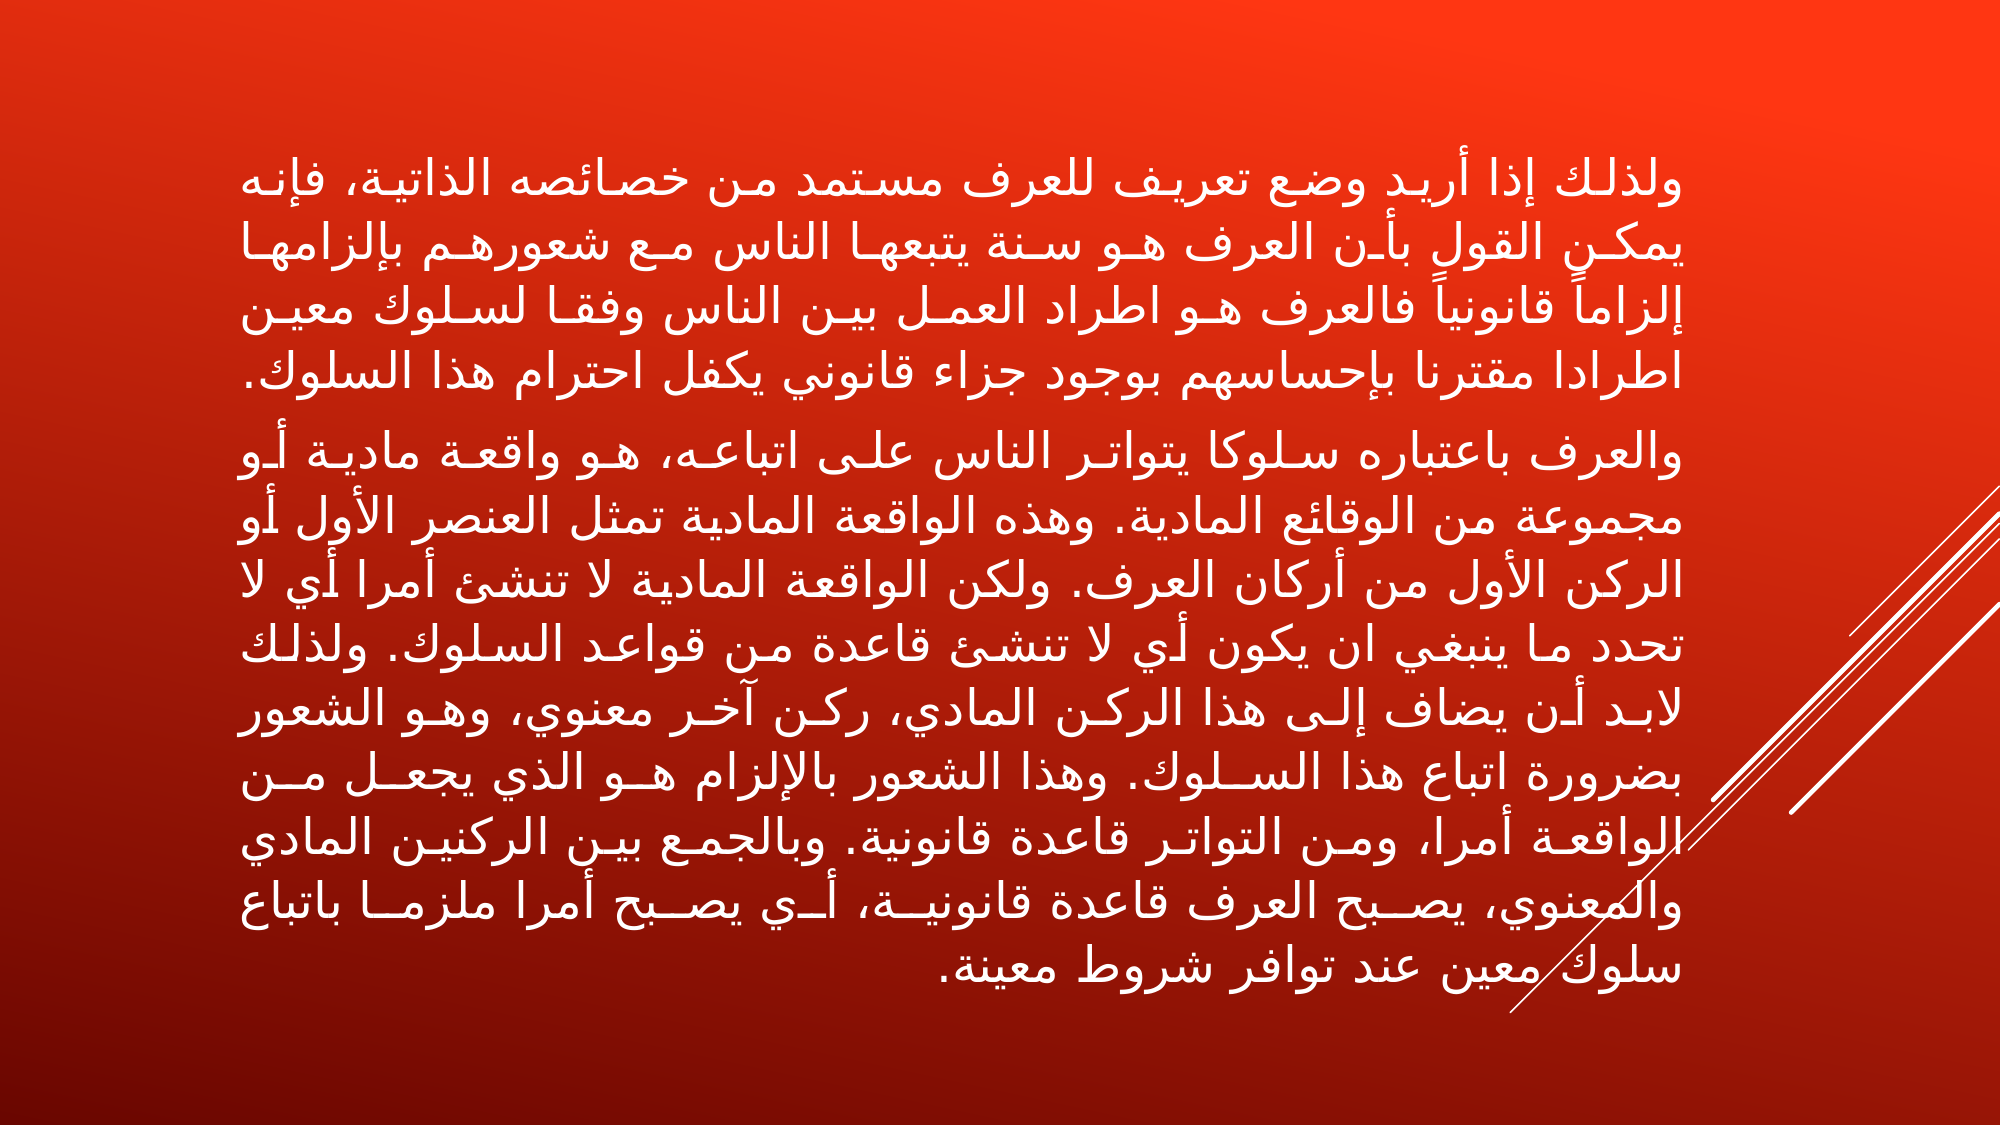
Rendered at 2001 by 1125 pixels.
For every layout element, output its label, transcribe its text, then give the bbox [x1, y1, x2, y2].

text_box ولذلك إذا أريد وضع تعريف للعرف مستمد من خصائصه الذاتية، فإنه يمكن القول بأن العرف هو سنة يتبعها الناس مع شعورهم بإلزامها إلزاماً قانونياً فالعرف هو اطراد العمل بين الناس وفقا لسلوك معين اطرادا مقترنا بإحساسهم بوجود جزاء قانوني يكفل احترام هذا السلوك. والعرف باعتباره سلوكا يتواتر الناس على اتباعه، هو واقعة مادية أو مجموعة من الوقائع المادية. وهذه الواقعة المادية تمثل العنصر الأول أو الركن الأول من أركان العرف. ولكن الواقعة المادية لا تنشئ أمرا أي لا تحدد ما ينبغي ان يكون أي لا تنشئ قاعدة من قواعد السلوك. ولذلك لابد أن يضاف إلى هذا الركن المادي، ركن آخر معنوي، وهو الشعور بضرورة اتباع هذا السلوك. وهذا الشعور بالإلزام هو الذي يجعل من الواقعة أمرا، ومن التواتر قاعدة قانونية. وبالجمع بين الركنين المادي والمعنوي، يصبح العرف قاعدة قانونية، أي يصبح أمرا ملزما باتباع سلوك معين عند توافر شروط معينة. [225, 133, 1700, 1000]
